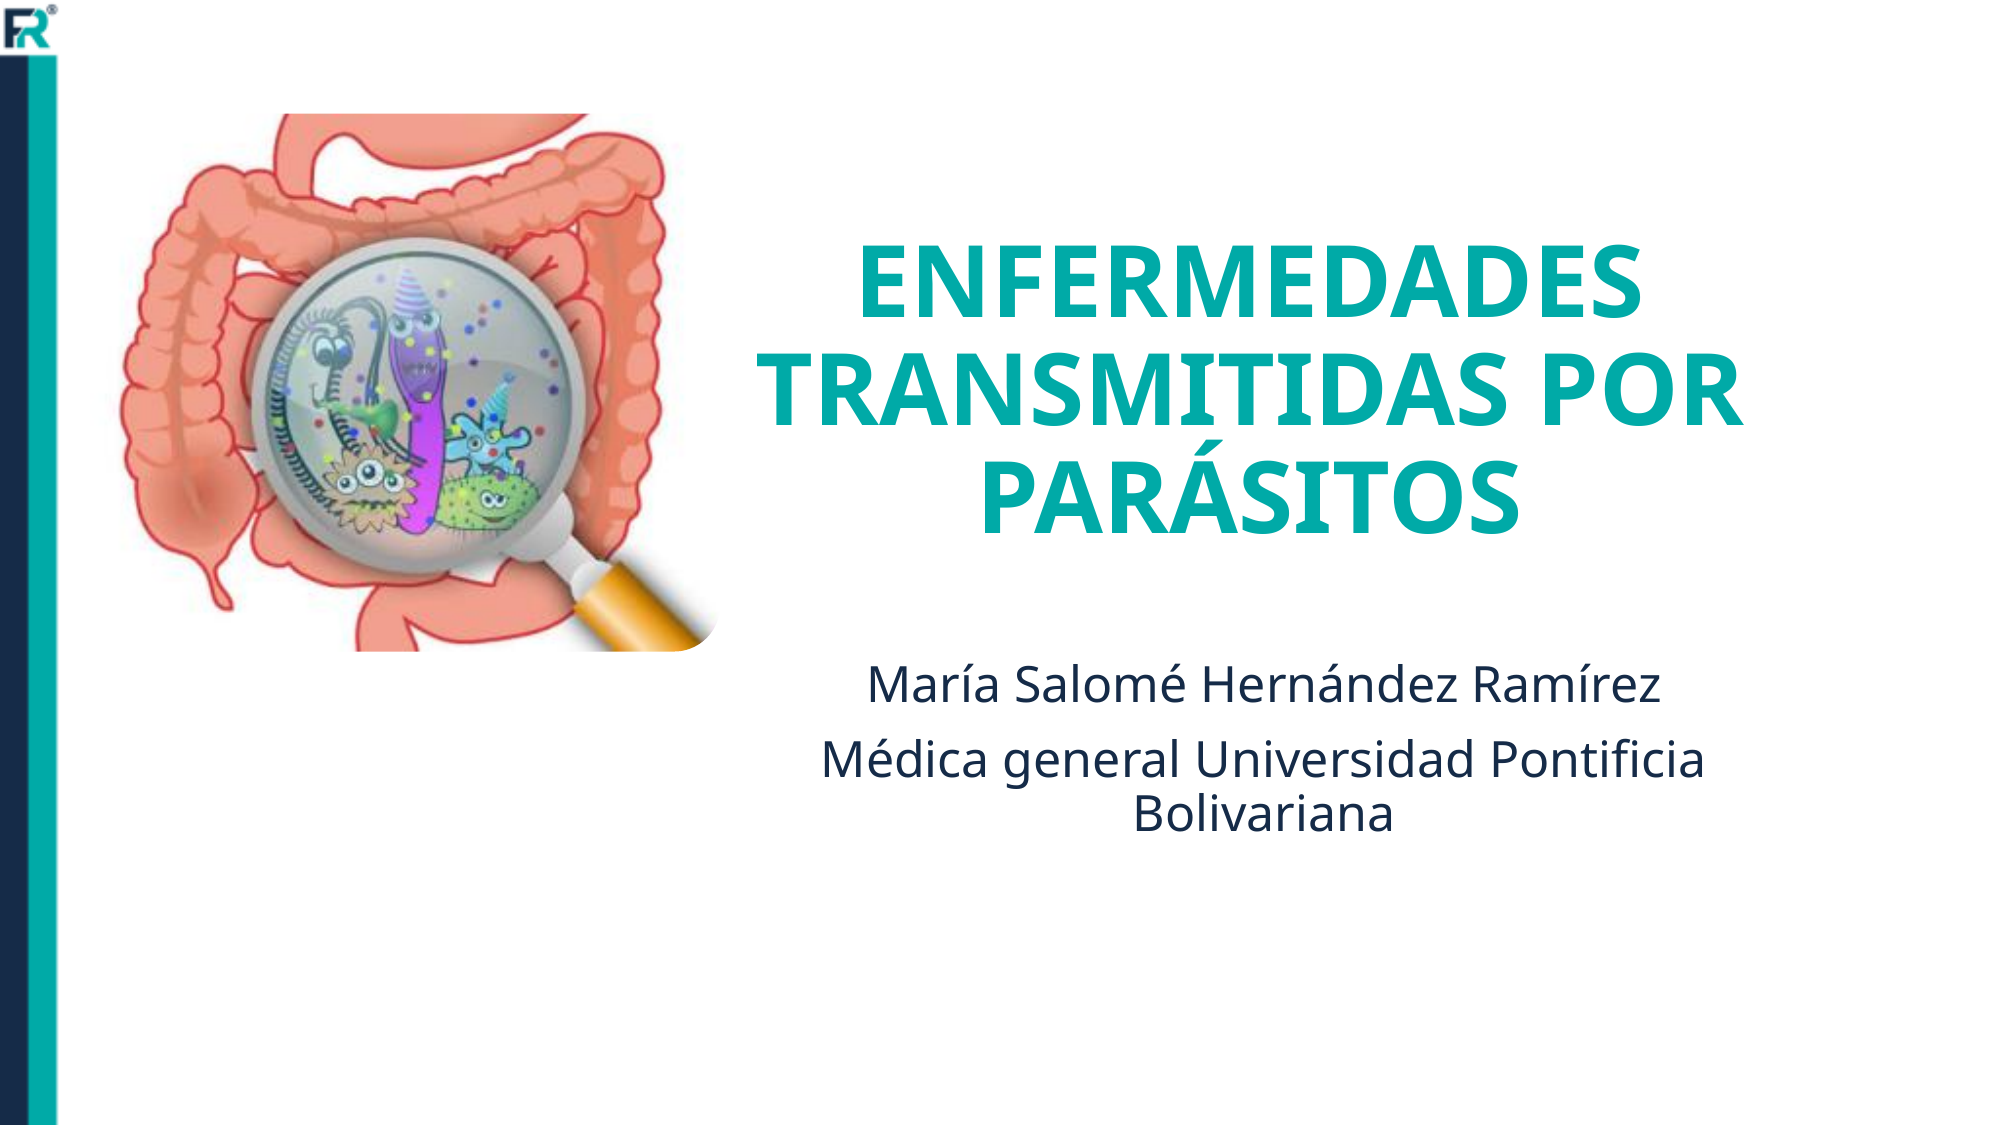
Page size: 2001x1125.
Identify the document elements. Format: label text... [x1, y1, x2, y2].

subtitle María Salomé Hernández Ramírez Médica general Universidad Pontificia Bolivariana [720, 651, 1808, 924]
picture [0, 0, 2001, 1125]
title ENFERMEDADES TRANSMITIDAS POR PARÁSITOS [721, 170, 2000, 563]
